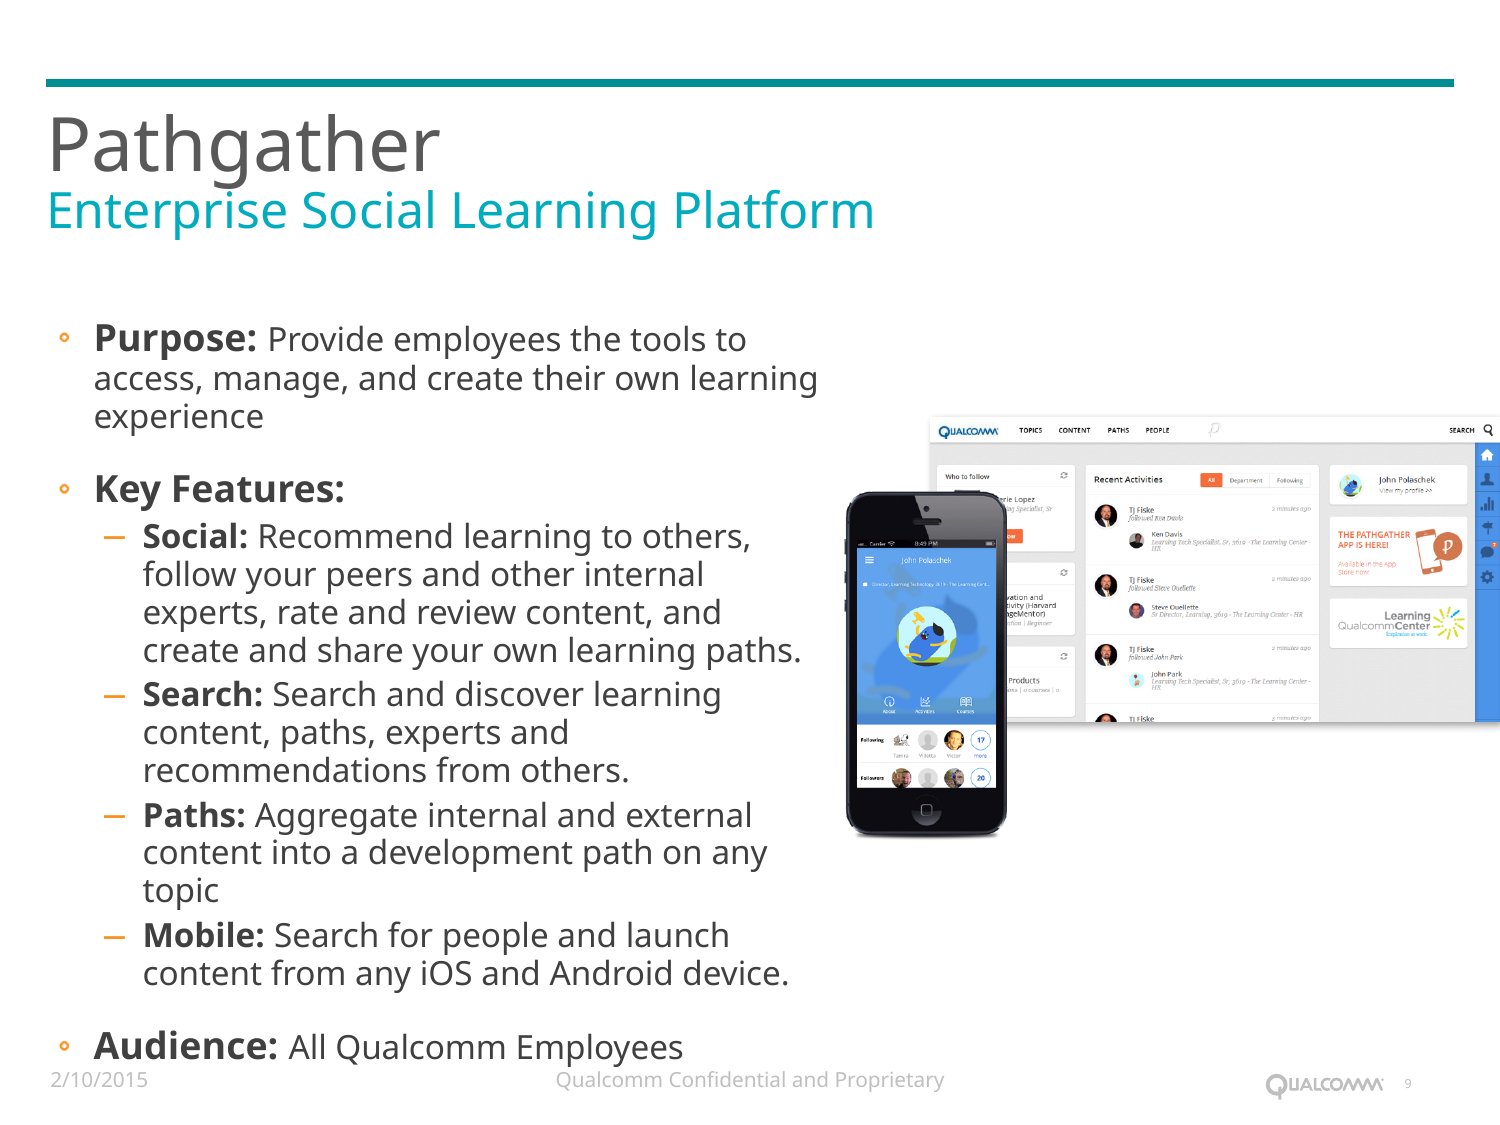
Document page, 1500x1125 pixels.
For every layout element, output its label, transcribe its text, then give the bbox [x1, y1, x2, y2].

picture [51, 475, 78, 503]
title Pathgather [34, 111, 1442, 182]
picture [51, 324, 78, 351]
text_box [833, 417, 1500, 861]
picture [51, 1032, 78, 1060]
list Purpose: Provide employees the tools to access, manage, and create their own learning experience Key Features: Social: Recommend learning to others, follow your peers and other internal experts, rate and review content, and create and share your own learning paths. Search: Search and discover learning content, paths, experts and recommendations from others. Paths: Aggregate internal and external content into a development path on any topic Mobile: Search for people and launch content from any iOS and Android device. Audience: All Qualcomm Employees [40, 312, 835, 1071]
list Enterprise Social Learning Platform [34, 182, 1442, 241]
